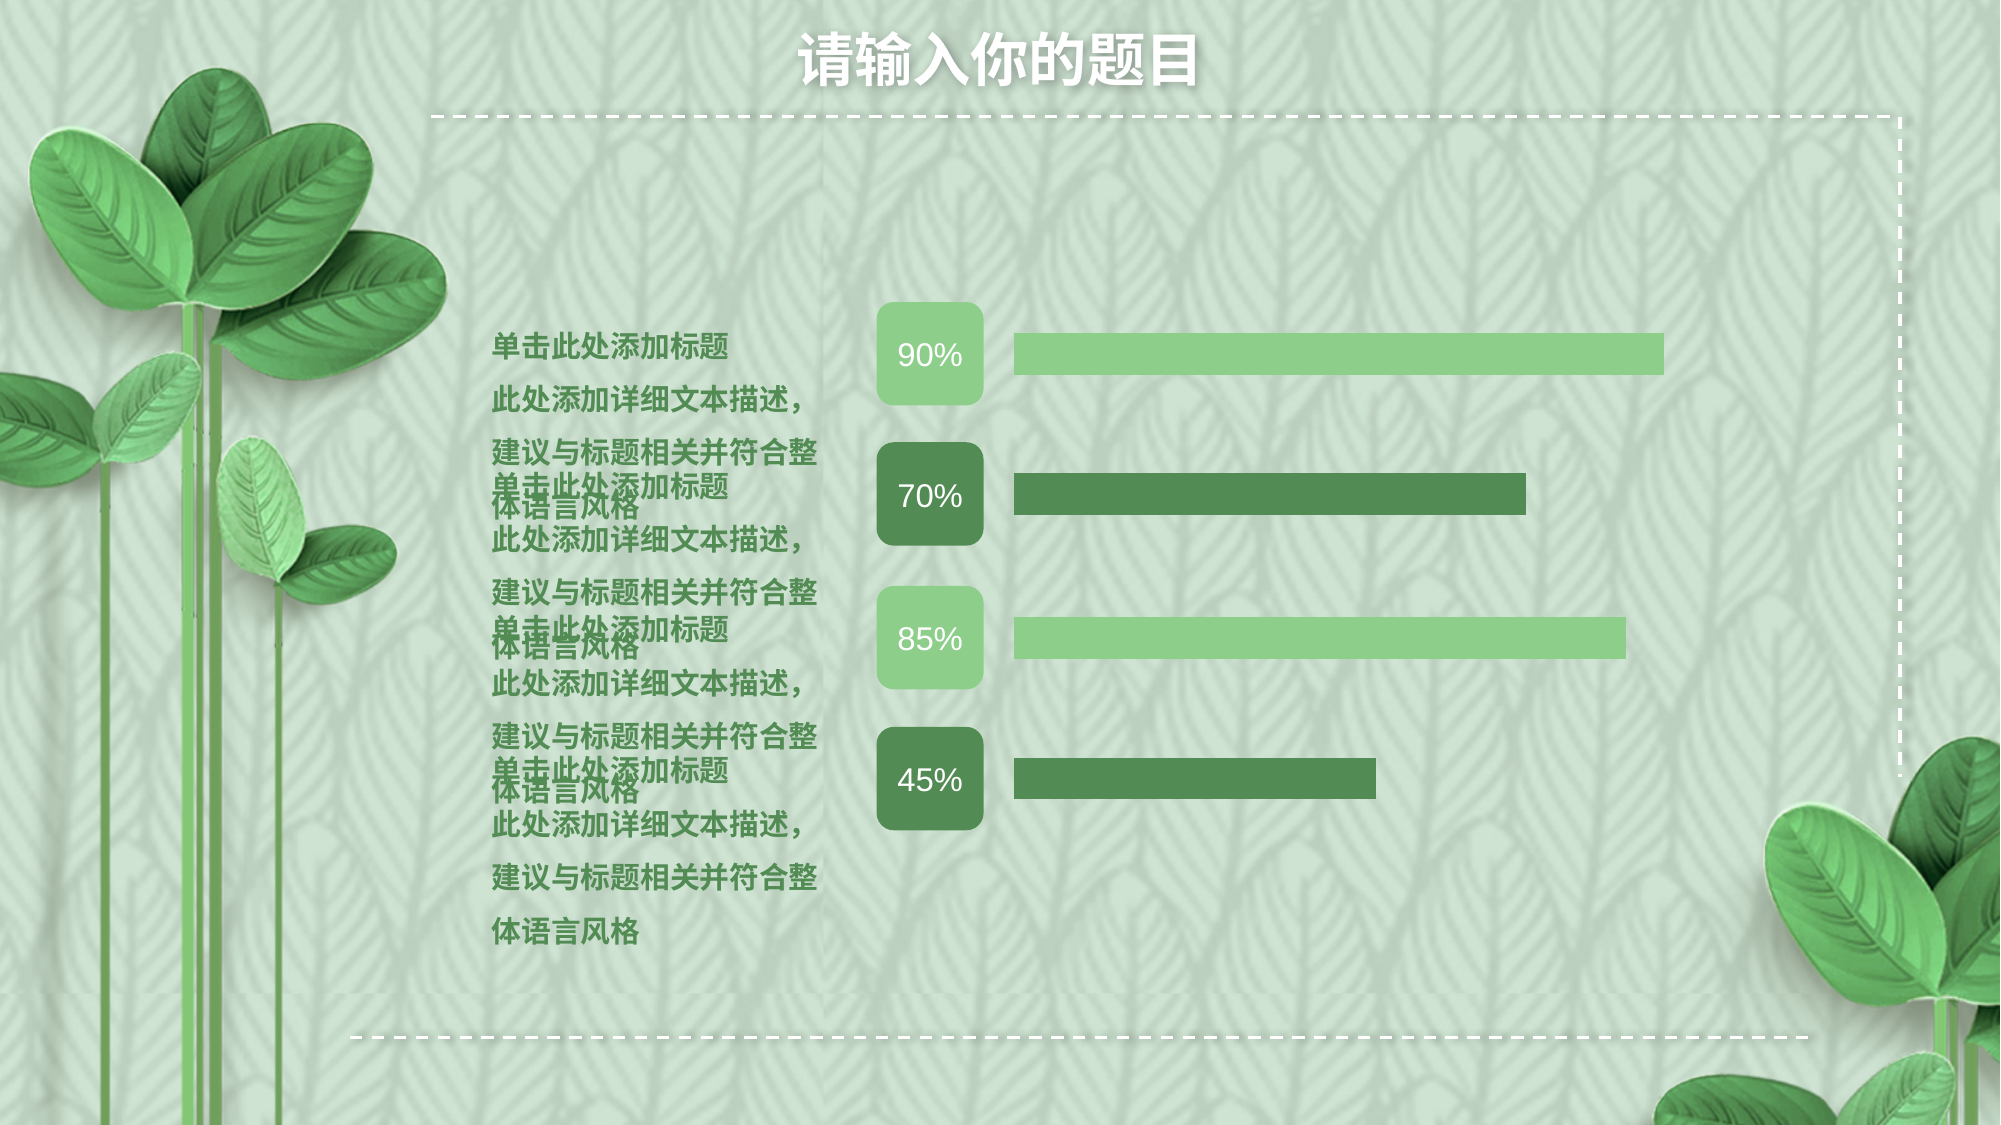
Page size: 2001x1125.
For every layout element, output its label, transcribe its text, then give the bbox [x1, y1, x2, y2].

picture [0, 0, 2000, 1125]
text_box 90% [875, 300, 985, 407]
text_box 单击此处添加标题 此处添加详细文本描述，建议与标题相关并符合整体语言风格 [476, 726, 845, 956]
text_box 单击此处添加标题 此处添加详细文本描述，建议与标题相关并符合整体语言风格 [476, 302, 845, 442]
text_box 70% [875, 441, 985, 547]
text_box 45% [875, 725, 985, 832]
text_box 85% [875, 584, 985, 691]
text_box 单击此处添加标题 此处添加详细文本描述，建议与标题相关并符合整体语言风格 [476, 442, 845, 585]
text_box 单击此处添加标题 此处添加详细文本描述，建议与标题相关并符合整体语言风格 [476, 585, 845, 726]
